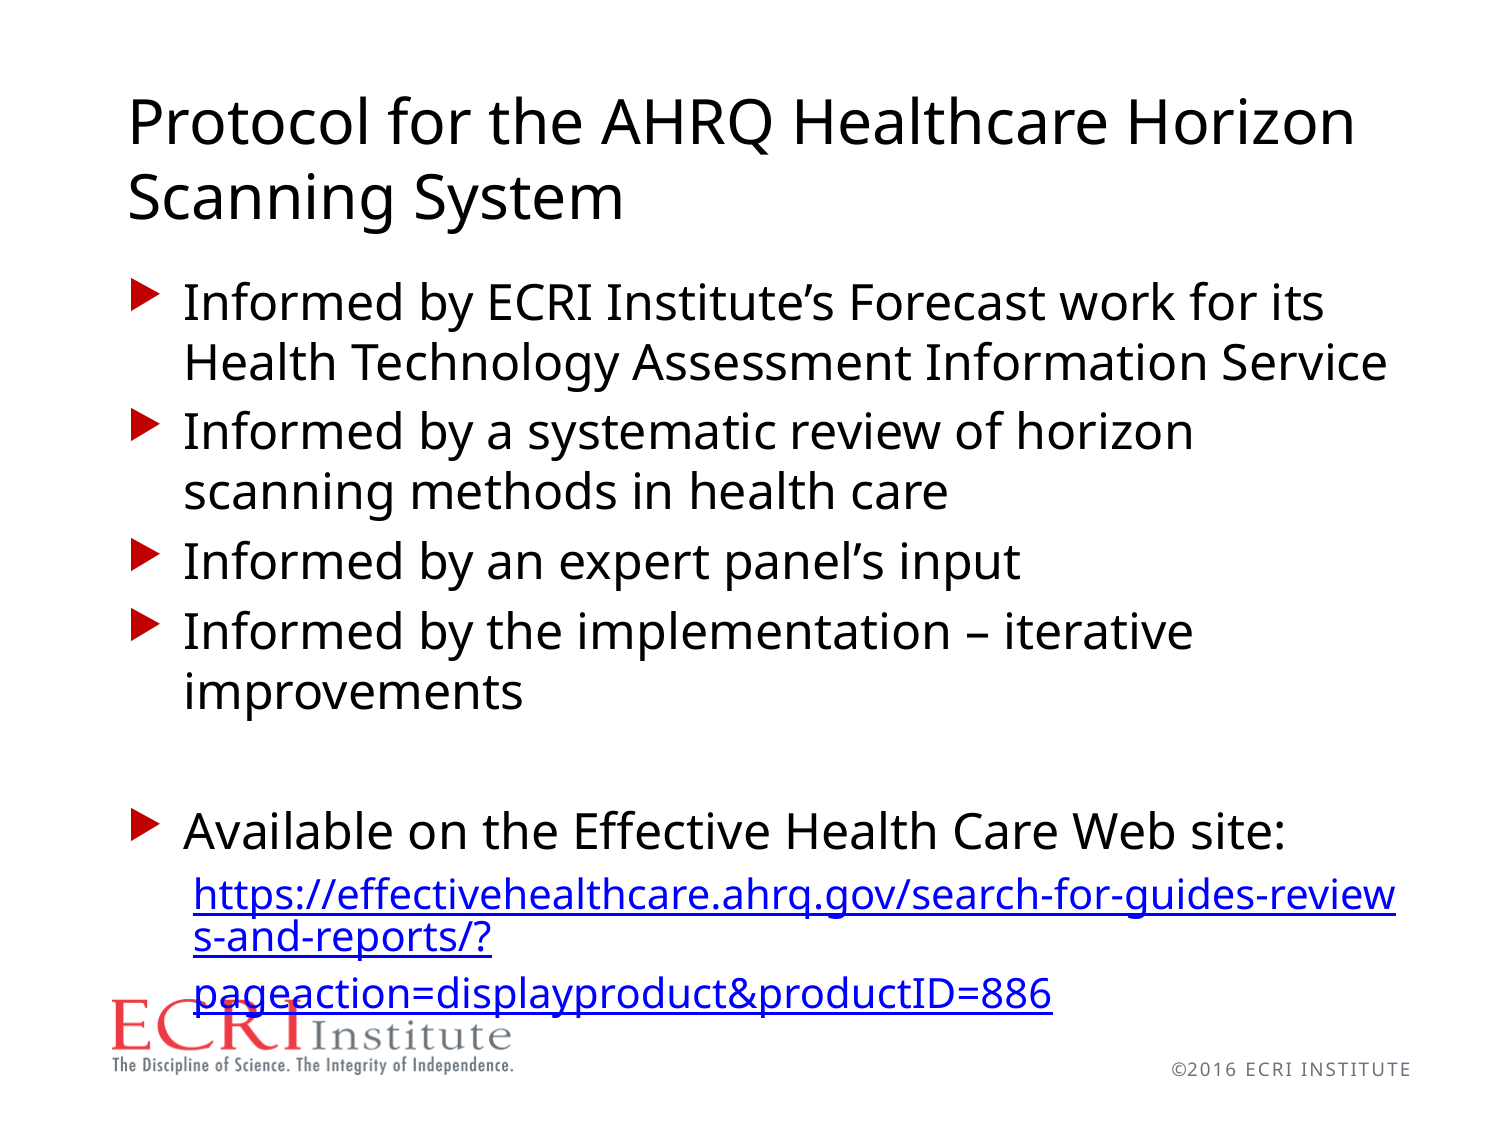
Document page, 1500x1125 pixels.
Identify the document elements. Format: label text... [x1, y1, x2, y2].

list Informed by ECRI Institute’s Forecast work for its Health Technology Assessment Information Service Informed by a systematic review of horizon scanning methods in health care Informed by an expert panel’s input Informed by the implementation – iterative improvements Available on the Effective Health Care Web site: https://effectivehealthcare.ahrq.gov/search-for-guides-reviews-and-reports/?pageaction=displayproduct&productID=886 [112, 262, 1413, 1005]
title Protocol for the AHRQ Healthcare Horizon Scanning System [112, 75, 1413, 262]
picture [112, 1005, 513, 1075]
